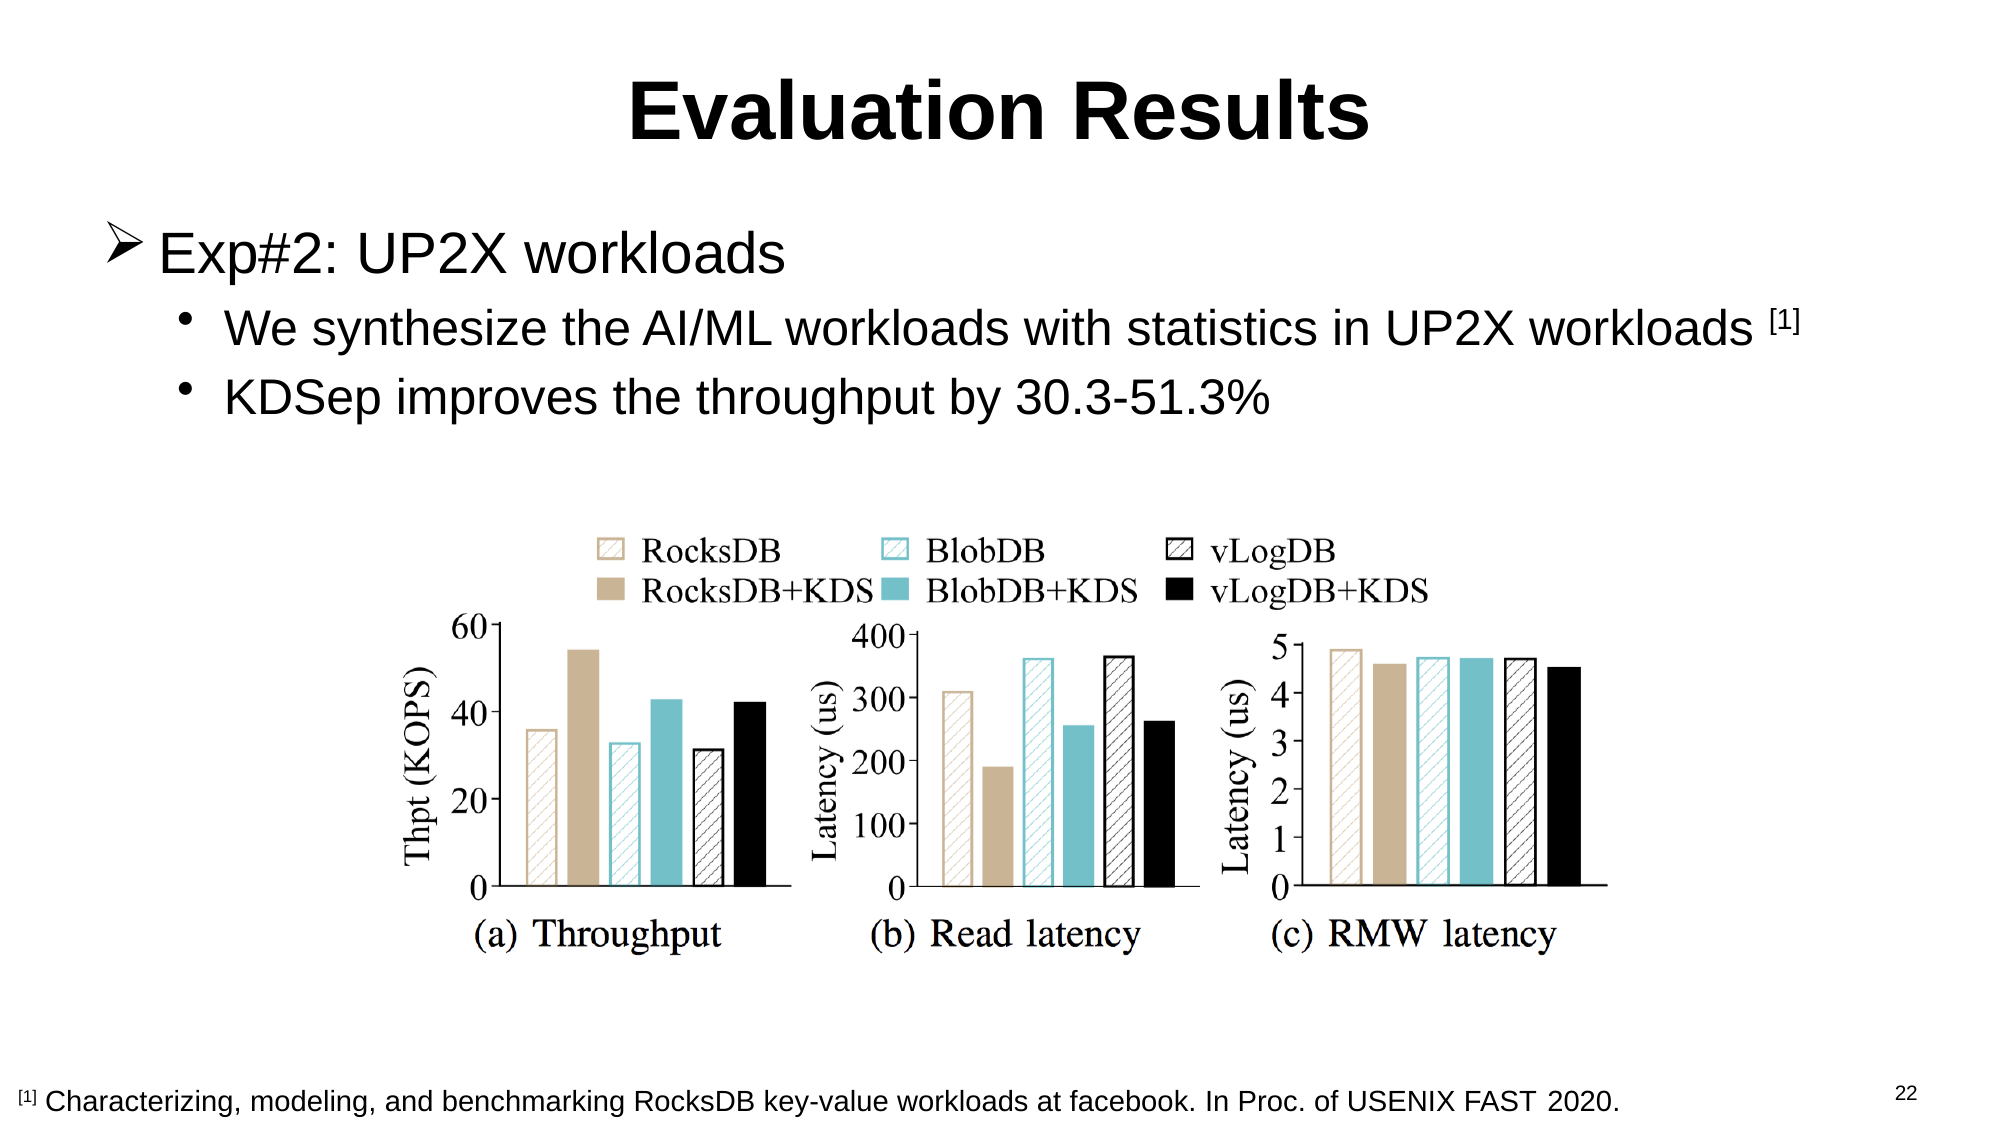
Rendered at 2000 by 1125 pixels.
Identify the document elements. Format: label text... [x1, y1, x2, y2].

slide_number 22 [1466, 1072, 1933, 1125]
text_box Evaluation Results [99, 12, 1900, 200]
text_box [1] Characterizing, modeling, and benchmarking RocksDB key-value workloads at facebook. In Proc. of USENIX FAST 2020. [3, 1074, 1636, 1125]
picture [385, 519, 1614, 968]
text_box Exp#2: UP2X workloads We synthesize the AI/ML workloads with statistics in UP2X workloads [1] KDSep improves the throughput by 30.3-51.3% [87, 207, 1933, 439]
